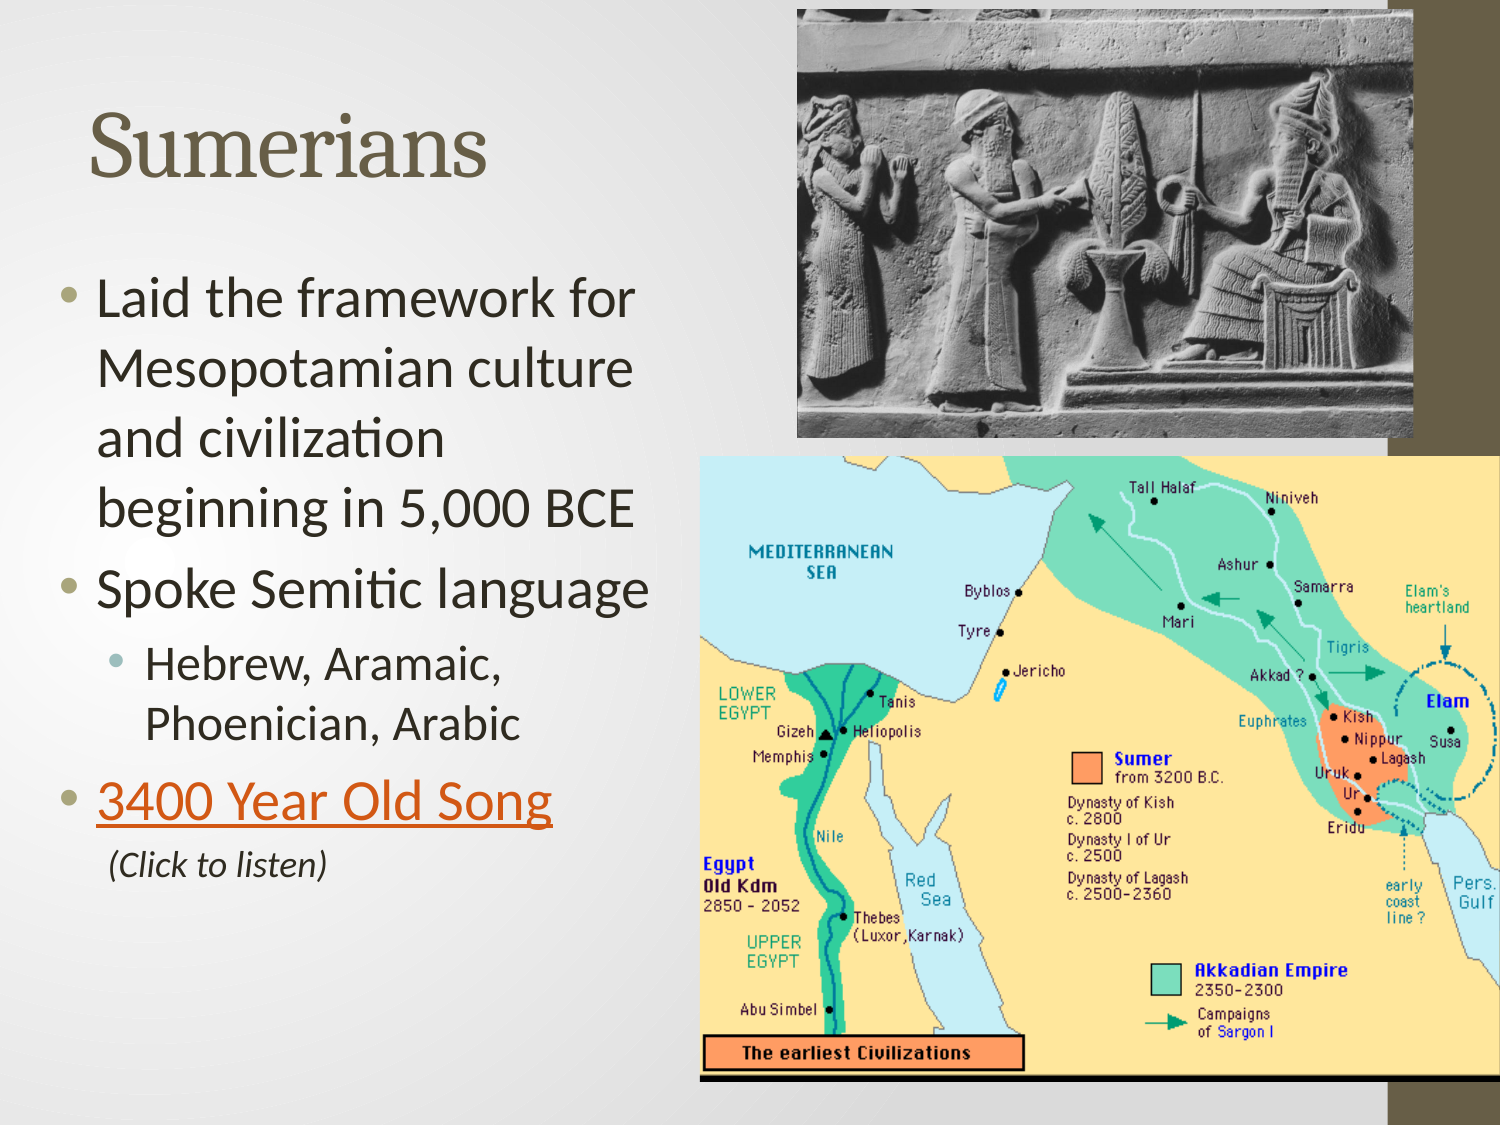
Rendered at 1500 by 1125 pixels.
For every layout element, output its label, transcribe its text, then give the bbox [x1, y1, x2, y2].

picture [699, 456, 1500, 1082]
picture [796, 8, 1414, 438]
title Sumerians [75, 45, 793, 233]
list Laid the framework for Mesopotamian culture and civilization beginning in 5,000 BCE Spoke Semitic language Hebrew, Aramaic, Phoenician, Arabic 3400 Year Old Song (Click to listen) [24, 251, 675, 1005]
